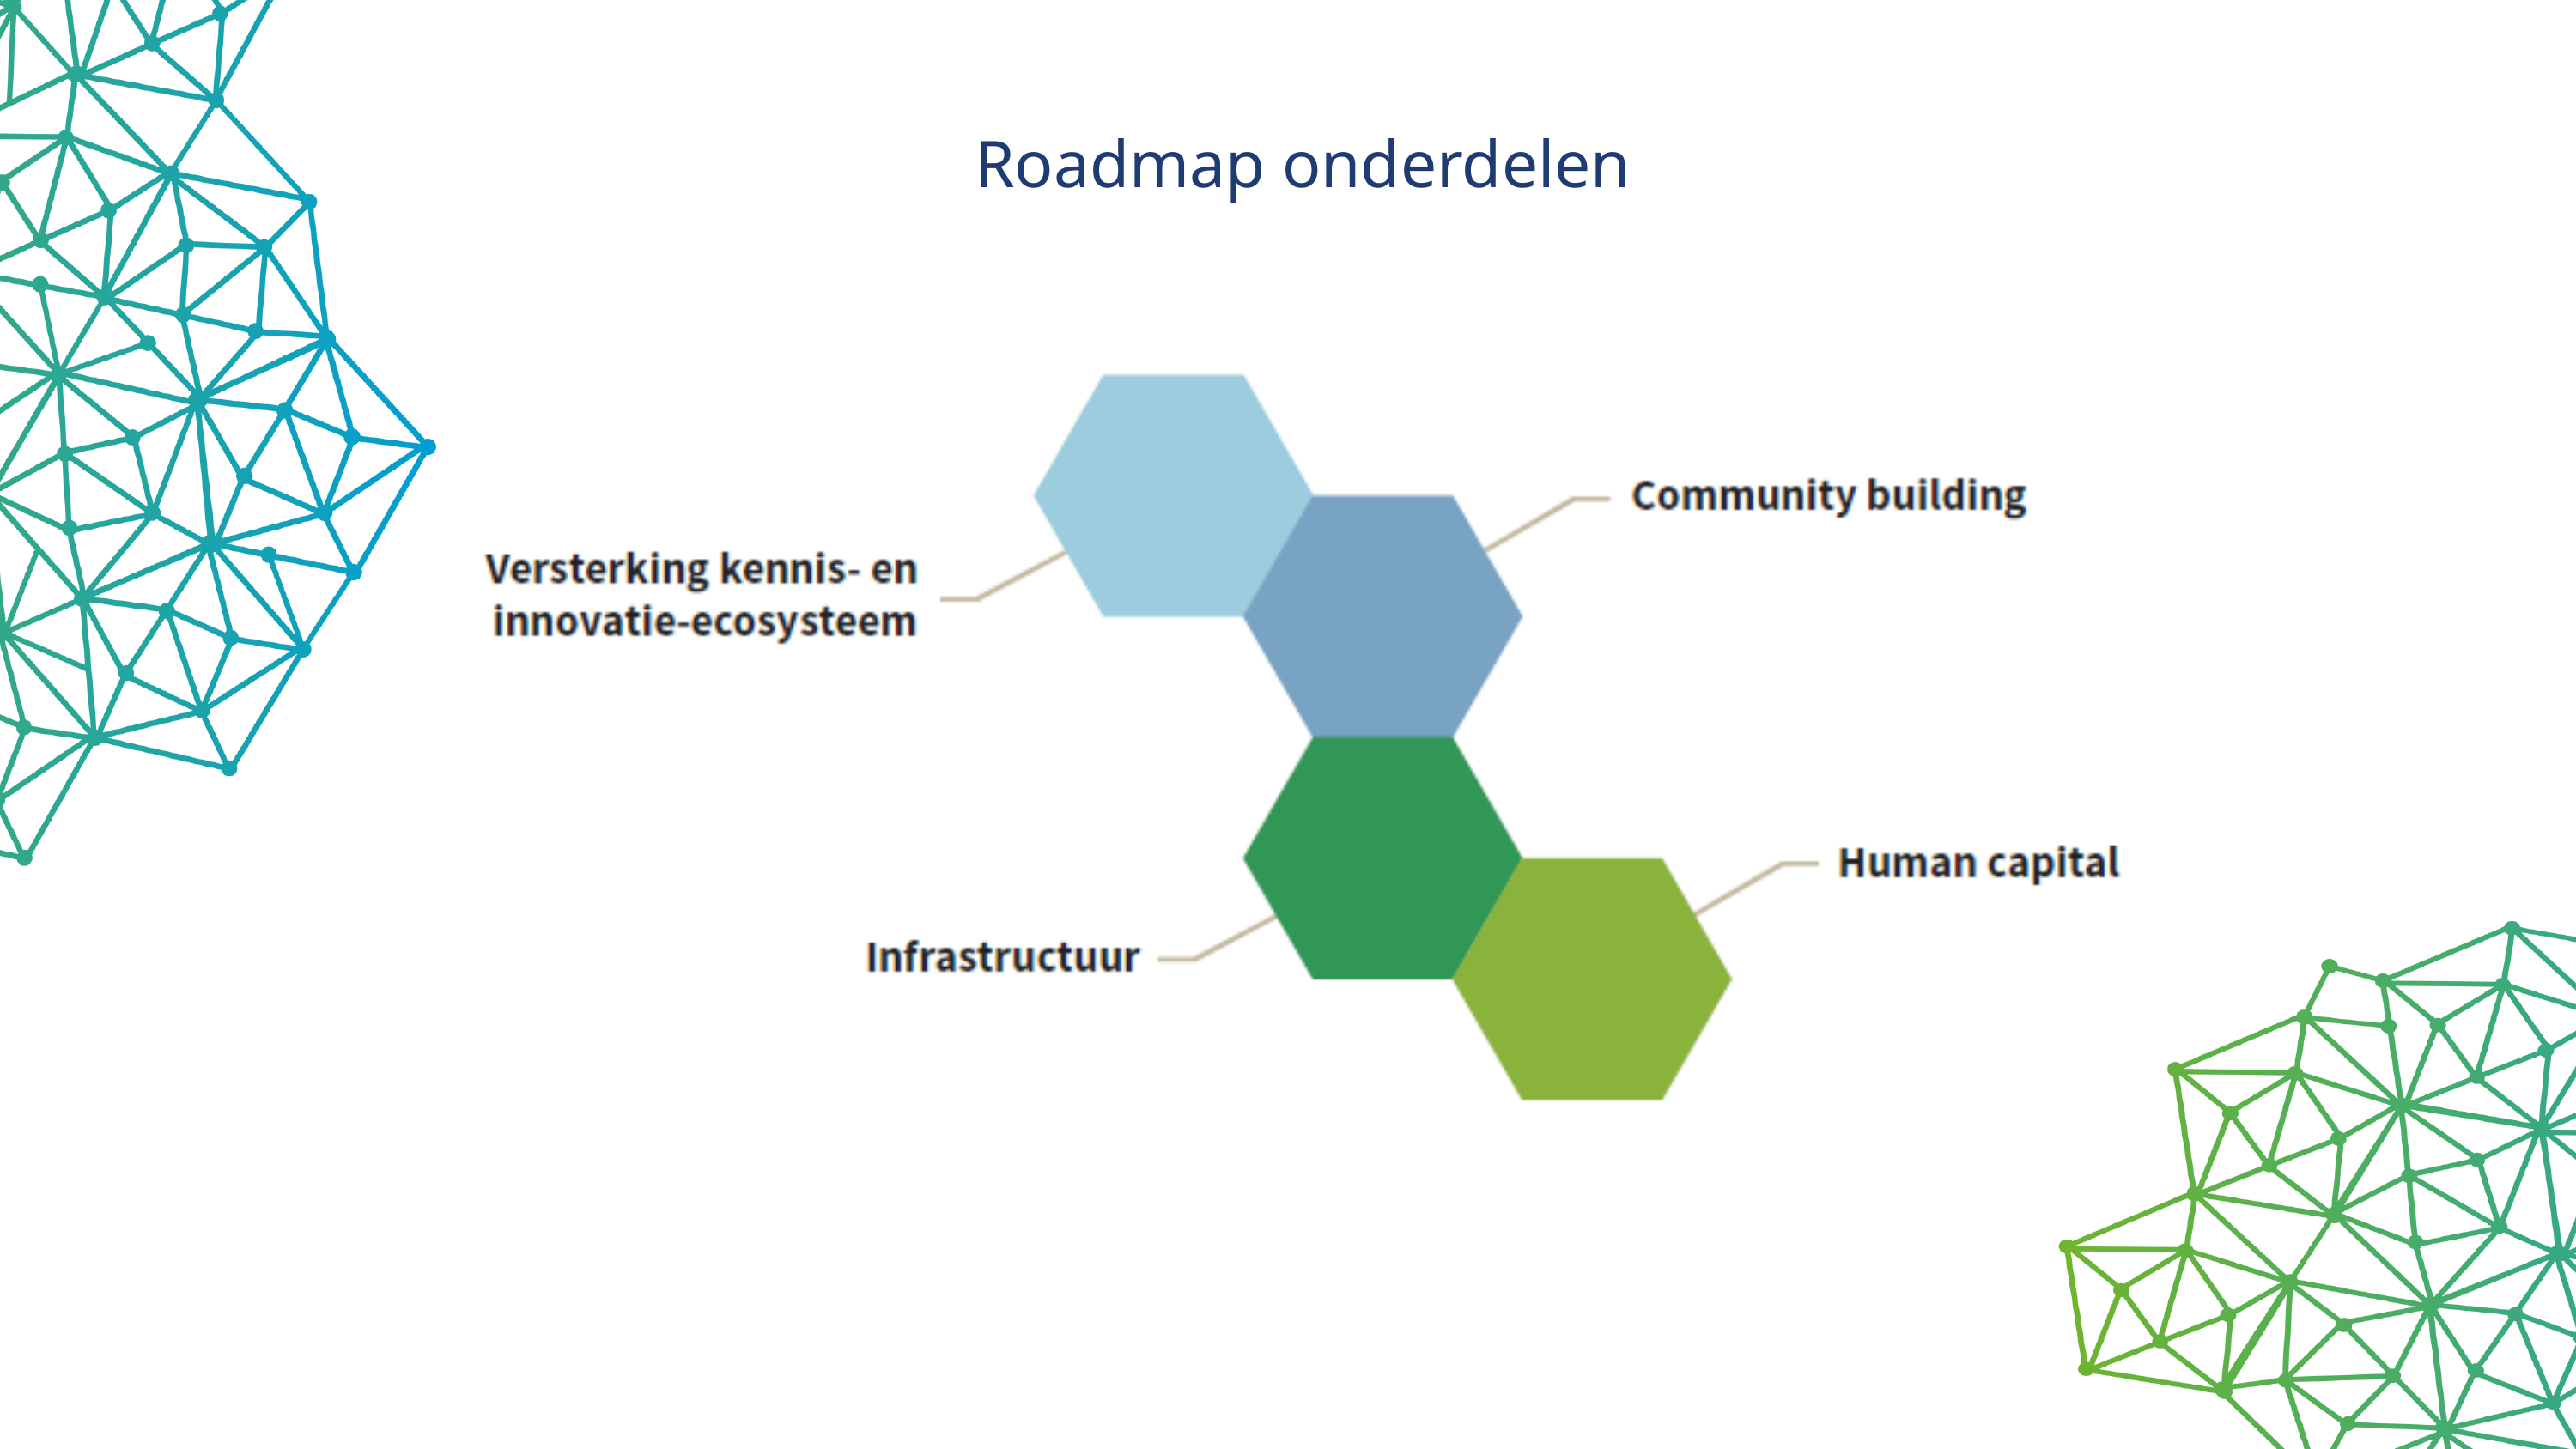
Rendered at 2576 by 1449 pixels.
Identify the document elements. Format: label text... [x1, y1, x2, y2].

picture [455, 326, 2150, 1122]
text_box [1942, 813, 2576, 1449]
text_box Roadmap onderdelen [634, 123, 1972, 201]
text_box [0, 0, 532, 956]
